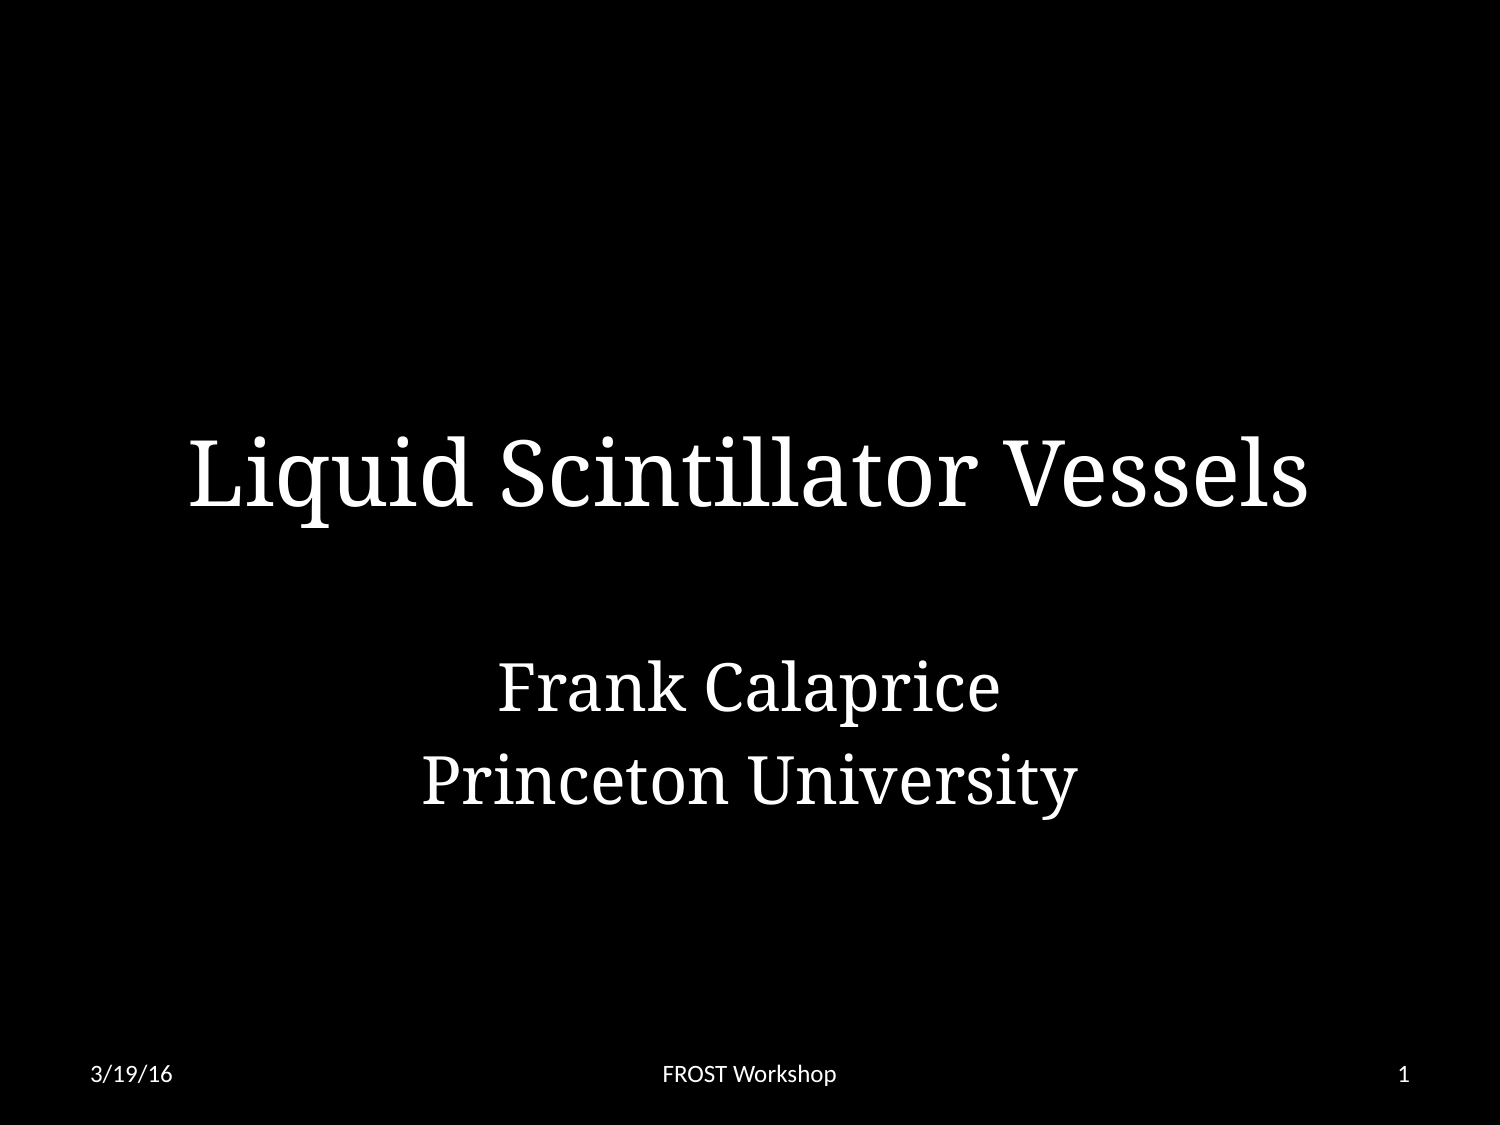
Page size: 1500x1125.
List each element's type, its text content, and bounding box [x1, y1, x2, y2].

slide_number 1 [1074, 1042, 1425, 1103]
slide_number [75, 1042, 425, 1103]
subtitle Frank Calaprice Princeton University [225, 637, 1275, 925]
footer FROST Workshop [512, 1042, 988, 1103]
title Liquid Scintillator Vessels [112, 349, 1388, 591]
